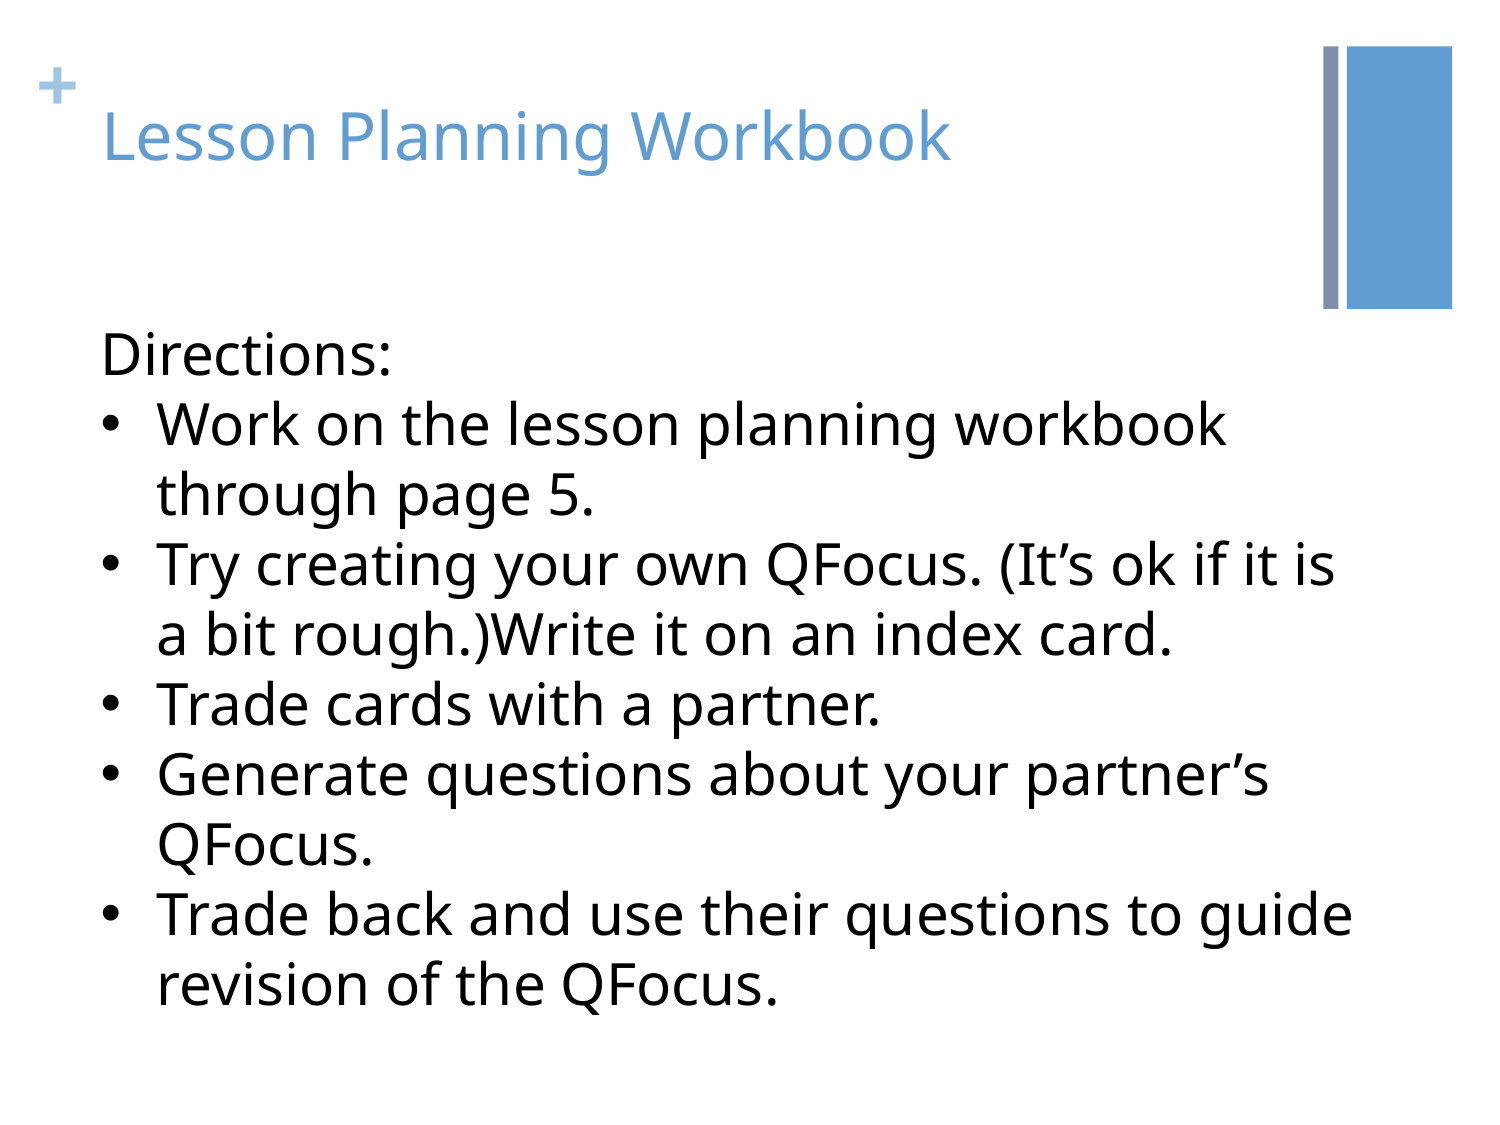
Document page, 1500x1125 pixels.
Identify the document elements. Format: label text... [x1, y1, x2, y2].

text_box Directions: Work on the lesson planning workbook through page 5. Try creating your own QFocus. (It’s ok if it is a bit rough.)Write it on an index card. Trade cards with a partner. Generate questions about your partner’s QFocus. Trade back and use their questions to guide revision of the QFocus. [85, 309, 1380, 1025]
title Lesson Planning Workbook [85, 86, 1380, 250]
